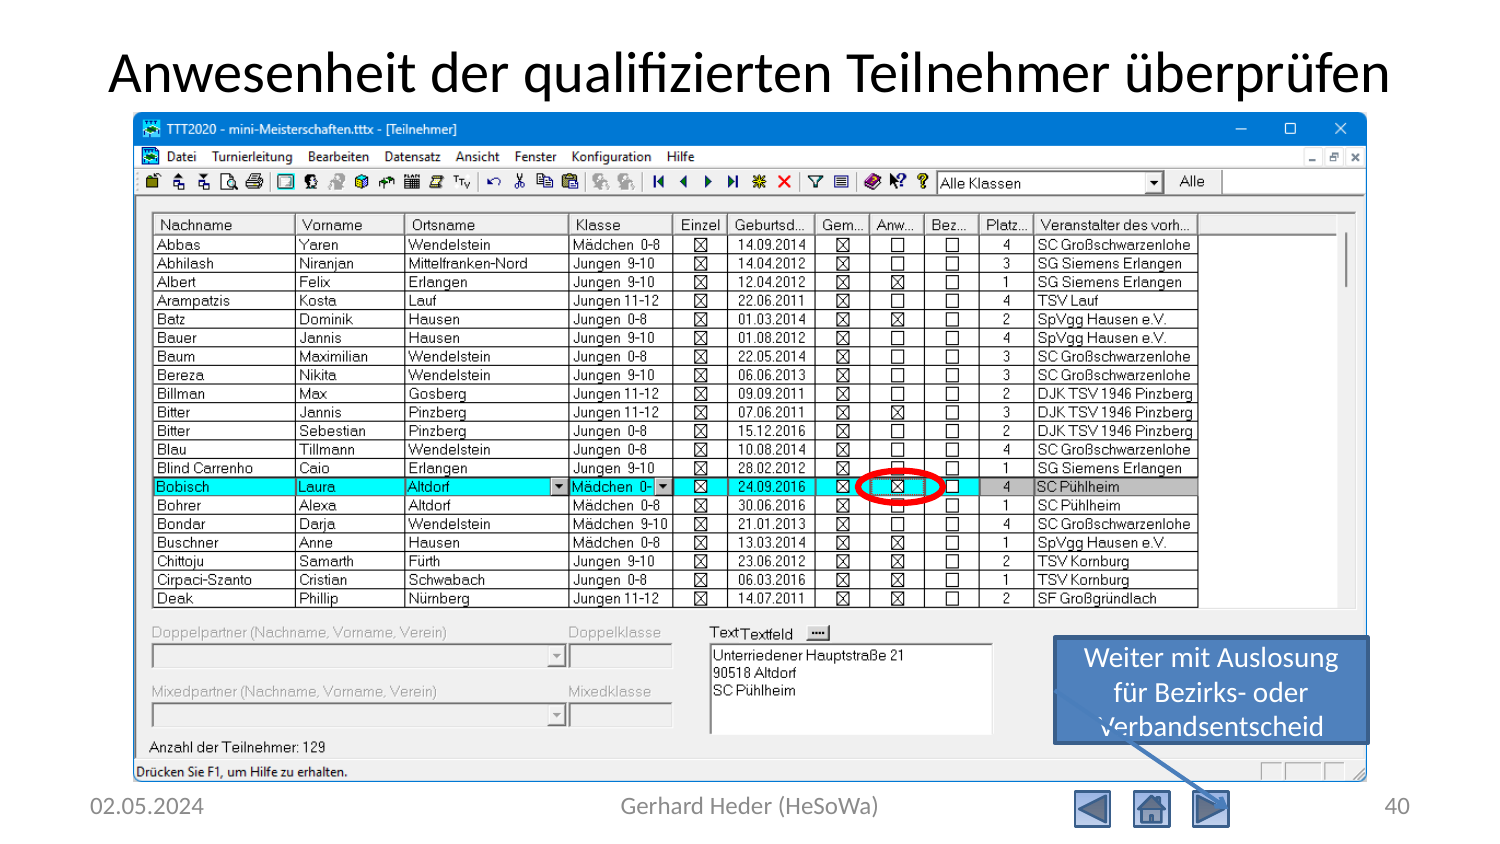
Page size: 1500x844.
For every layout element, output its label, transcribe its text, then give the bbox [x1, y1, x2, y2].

text_box [1073, 791, 1112, 829]
picture [132, 111, 1368, 782]
slide_number 40 [1230, 782, 1425, 827]
footer Gerhard Heder (HeSoWa) [512, 791, 988, 827]
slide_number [75, 782, 425, 827]
text_box [1191, 791, 1230, 829]
title Anwesenheit der qualifizierten Teilnehmer überprüfen [74, 33, 1426, 106]
slide_number 40 [1112, 791, 1191, 827]
